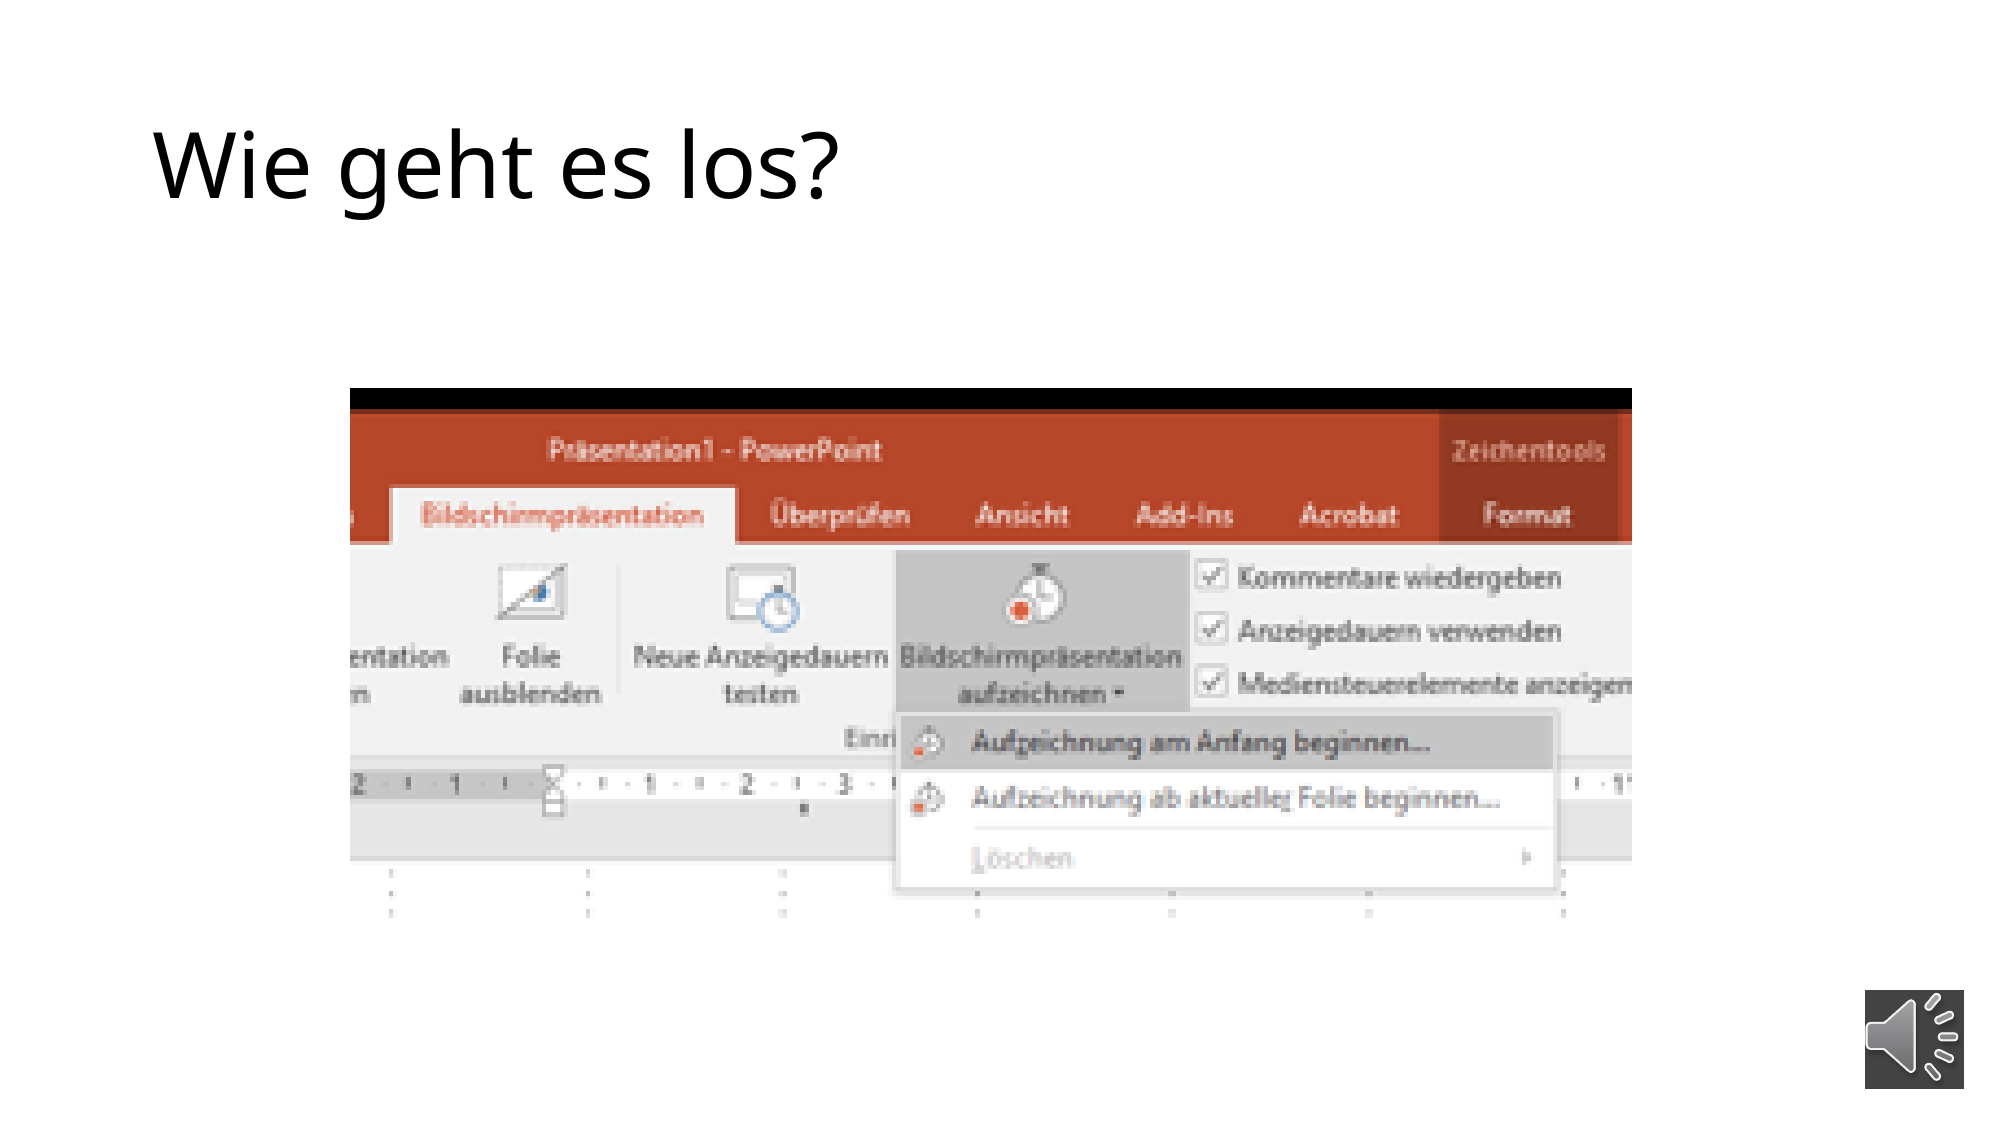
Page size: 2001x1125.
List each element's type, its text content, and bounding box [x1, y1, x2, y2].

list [350, 388, 1632, 918]
picture [1864, 989, 1965, 1090]
title Wie geht es los? [137, 59, 1863, 278]
